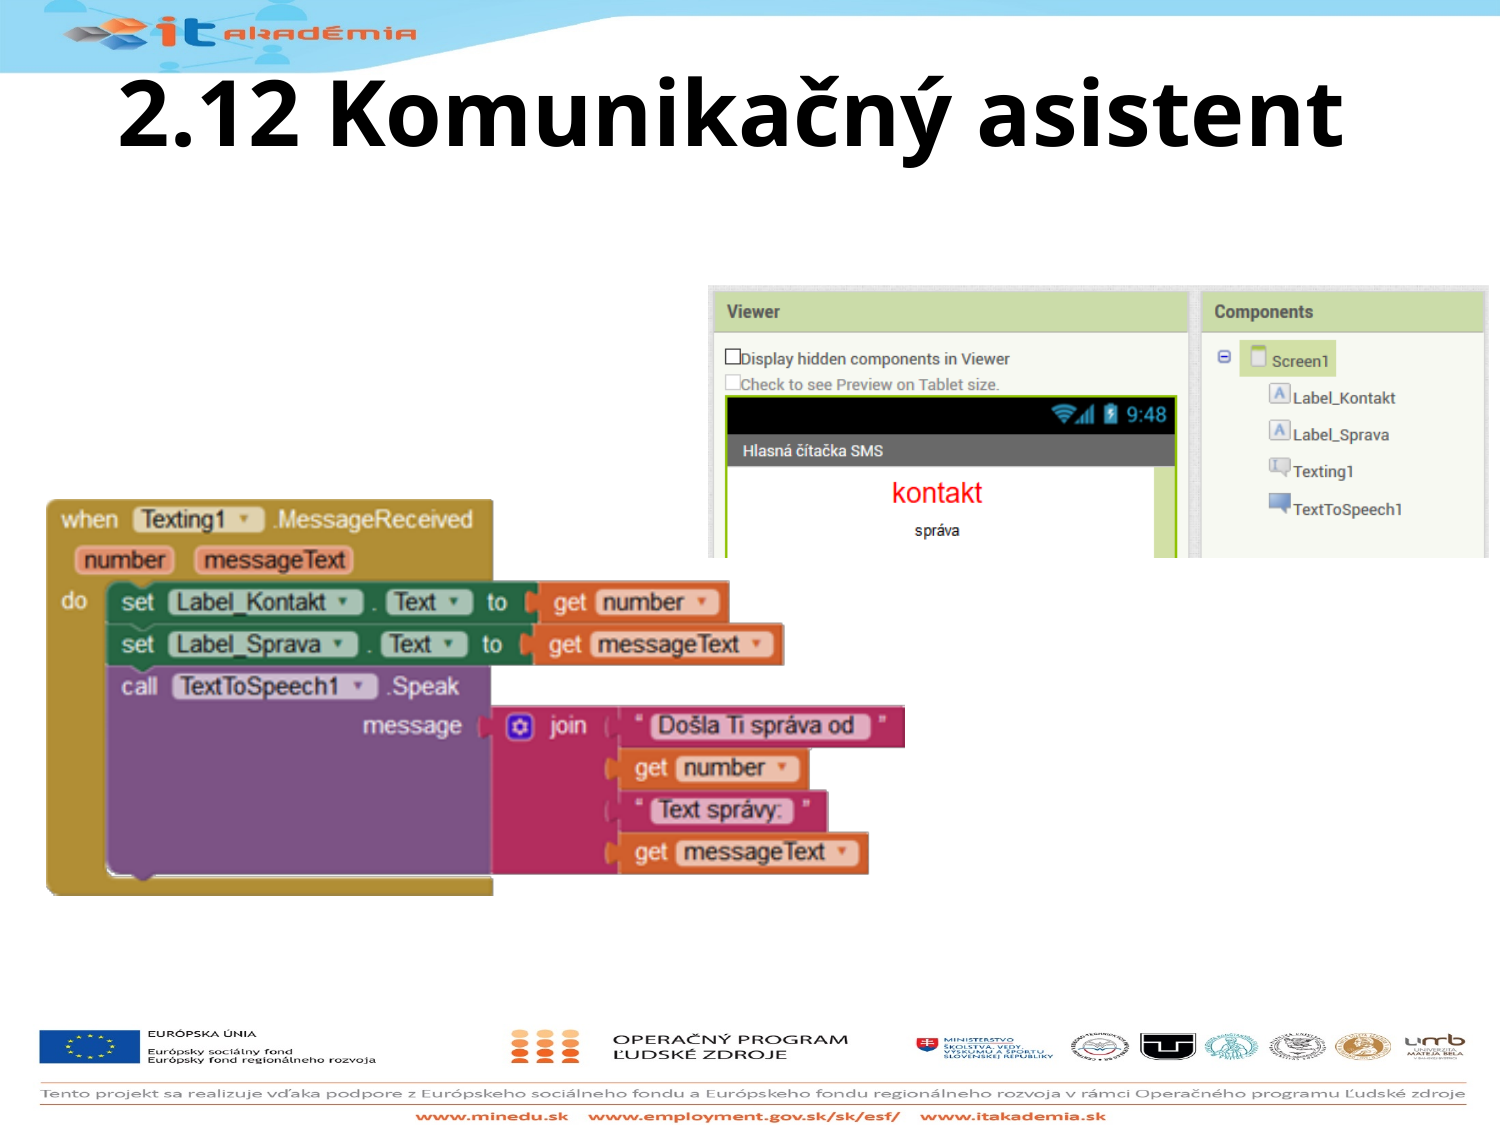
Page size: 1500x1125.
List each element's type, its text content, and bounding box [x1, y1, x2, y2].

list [46, 499, 905, 896]
picture [708, 285, 1489, 558]
picture [0, 0, 1500, 75]
title 2.12 Komunikačný asistent [103, 59, 1397, 278]
picture [0, 1024, 1500, 1125]
